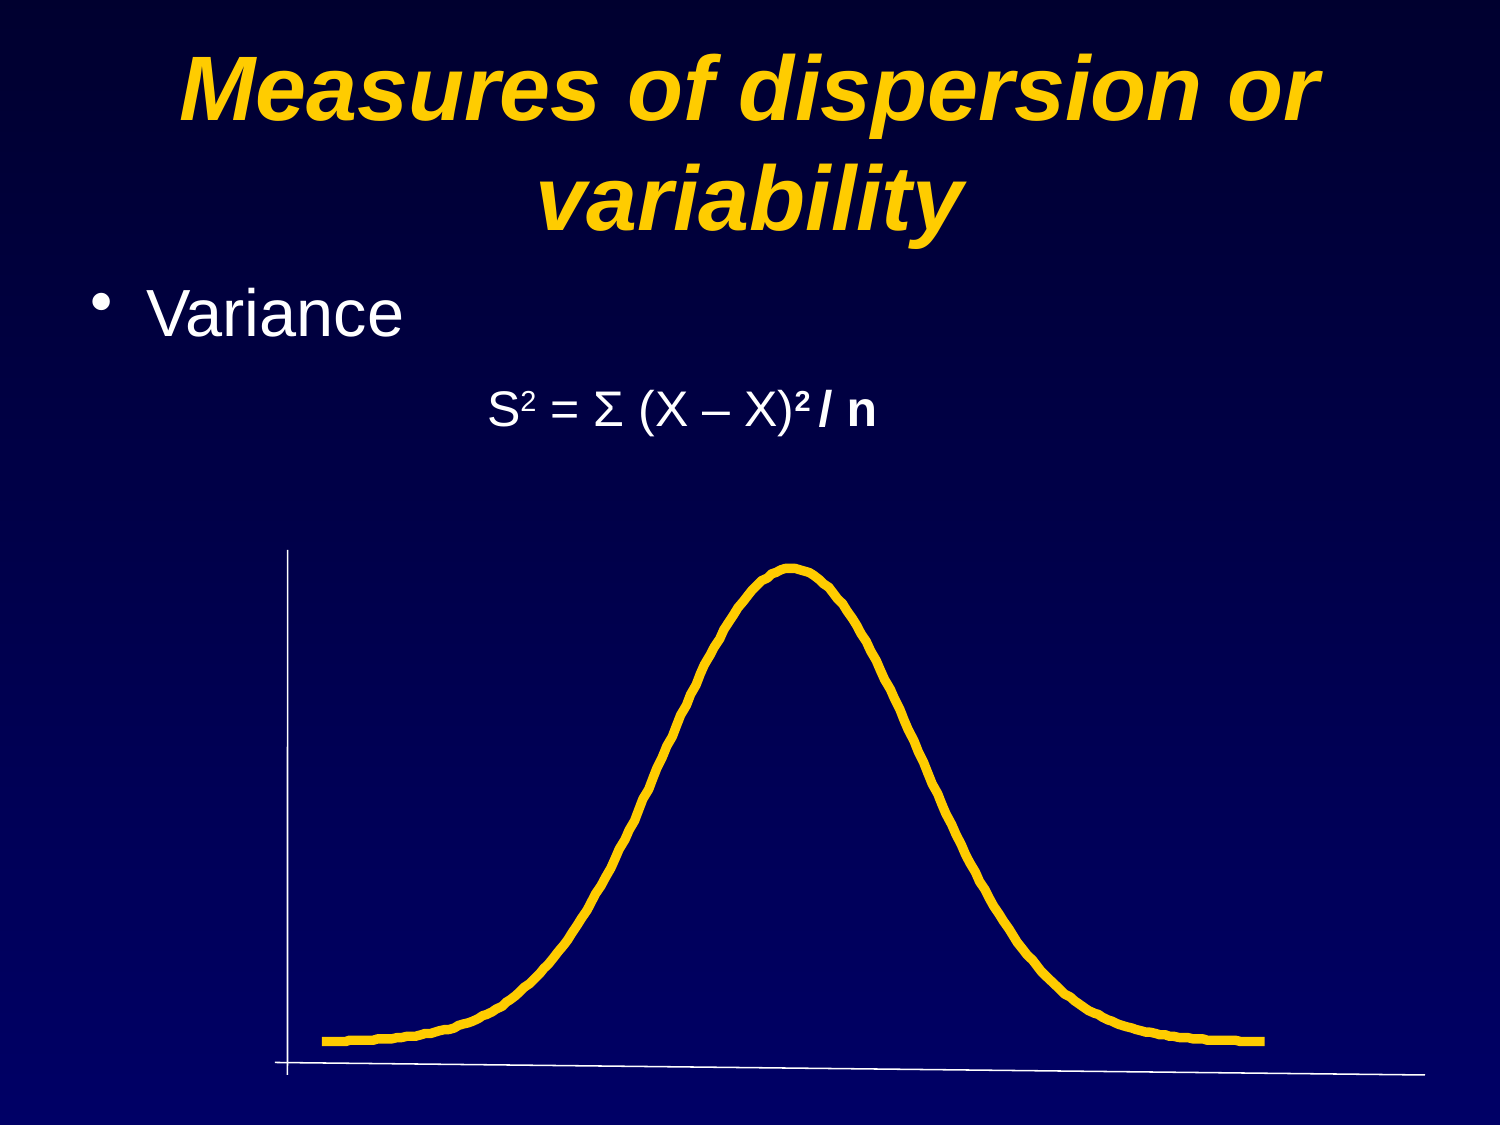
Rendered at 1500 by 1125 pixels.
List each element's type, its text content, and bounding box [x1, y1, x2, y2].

list Variance [74, 262, 1426, 1006]
title Measures of dispersion or variability [74, 44, 1426, 233]
text_box S2 = Σ (X – X)2 / n [472, 368, 1138, 444]
text_box [321, 568, 1265, 1042]
